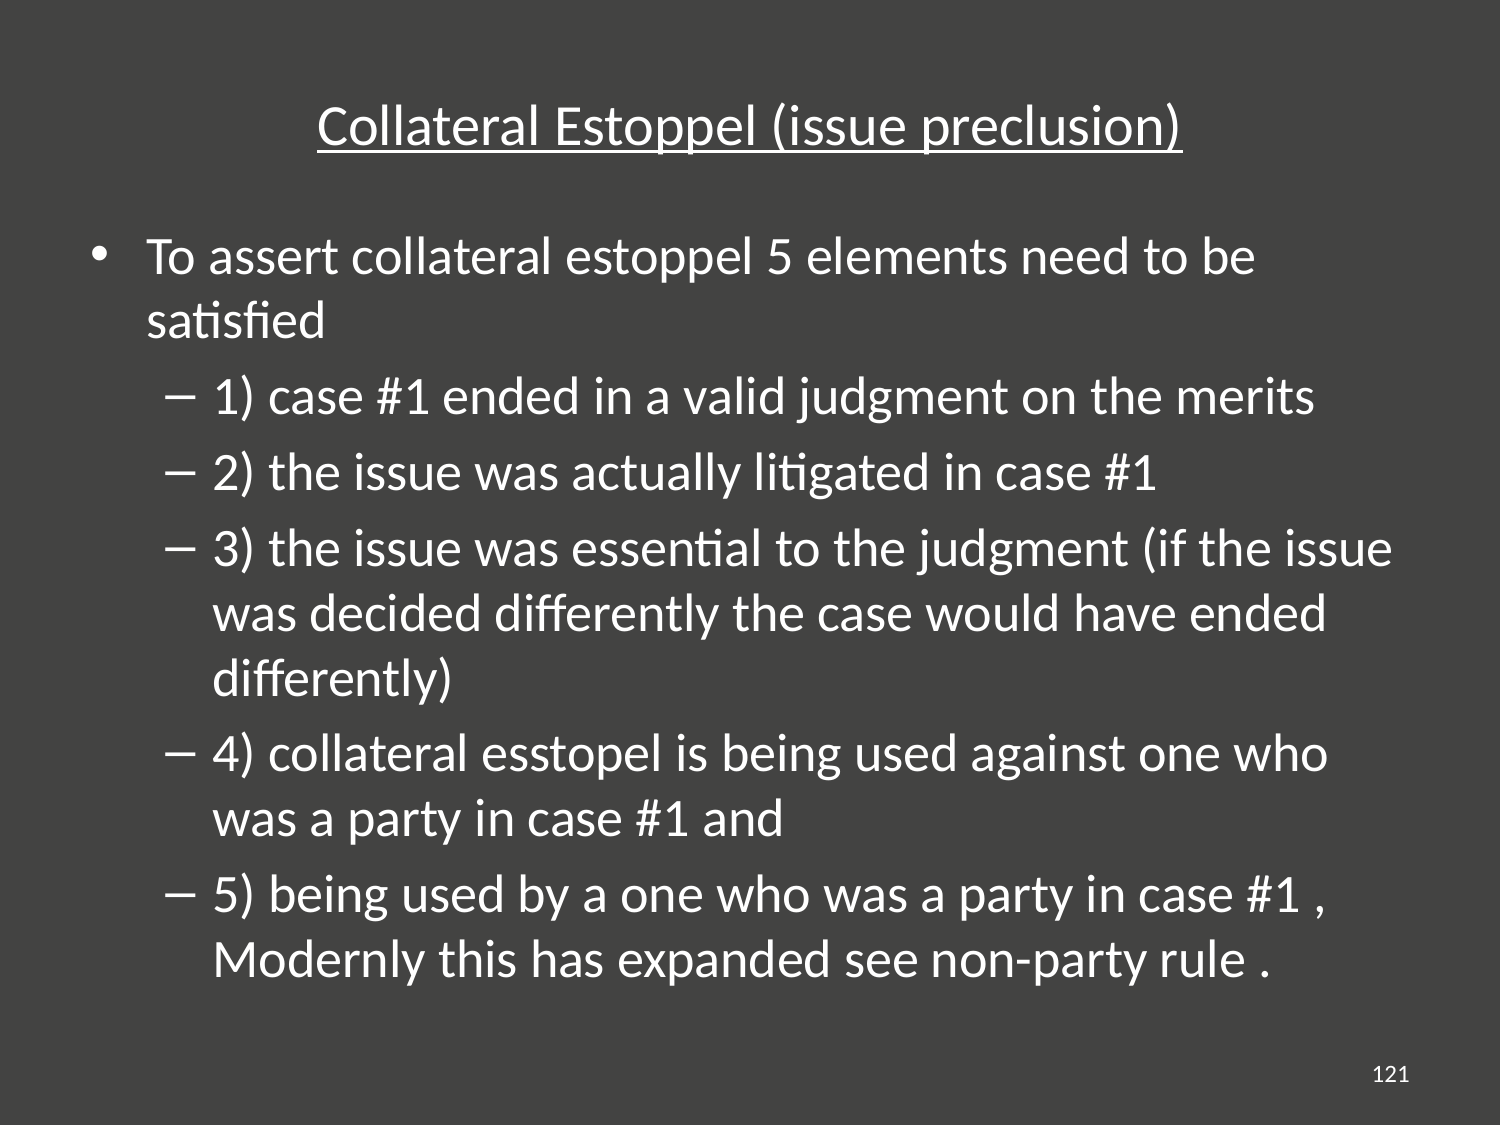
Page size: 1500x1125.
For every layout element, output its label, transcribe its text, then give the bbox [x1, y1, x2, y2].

title Collateral Estoppel (issue preclusion) [75, 45, 1425, 200]
list To assert collateral estoppel 5 elements need to be satisfied 1) case #1 ended in a valid judgment on the merits 2) the issue was actually litigated in case #1 3) the issue was essential to the judgment (if the issue was decided differently the case would have ended differently) 4) collateral esstopel is being used against one who was a party in case #1 and 5) being used by a one who was a party in case #1 , Modernly this has expanded see non-party rule . [75, 212, 1425, 1005]
slide_number 121 [1074, 1042, 1425, 1103]
